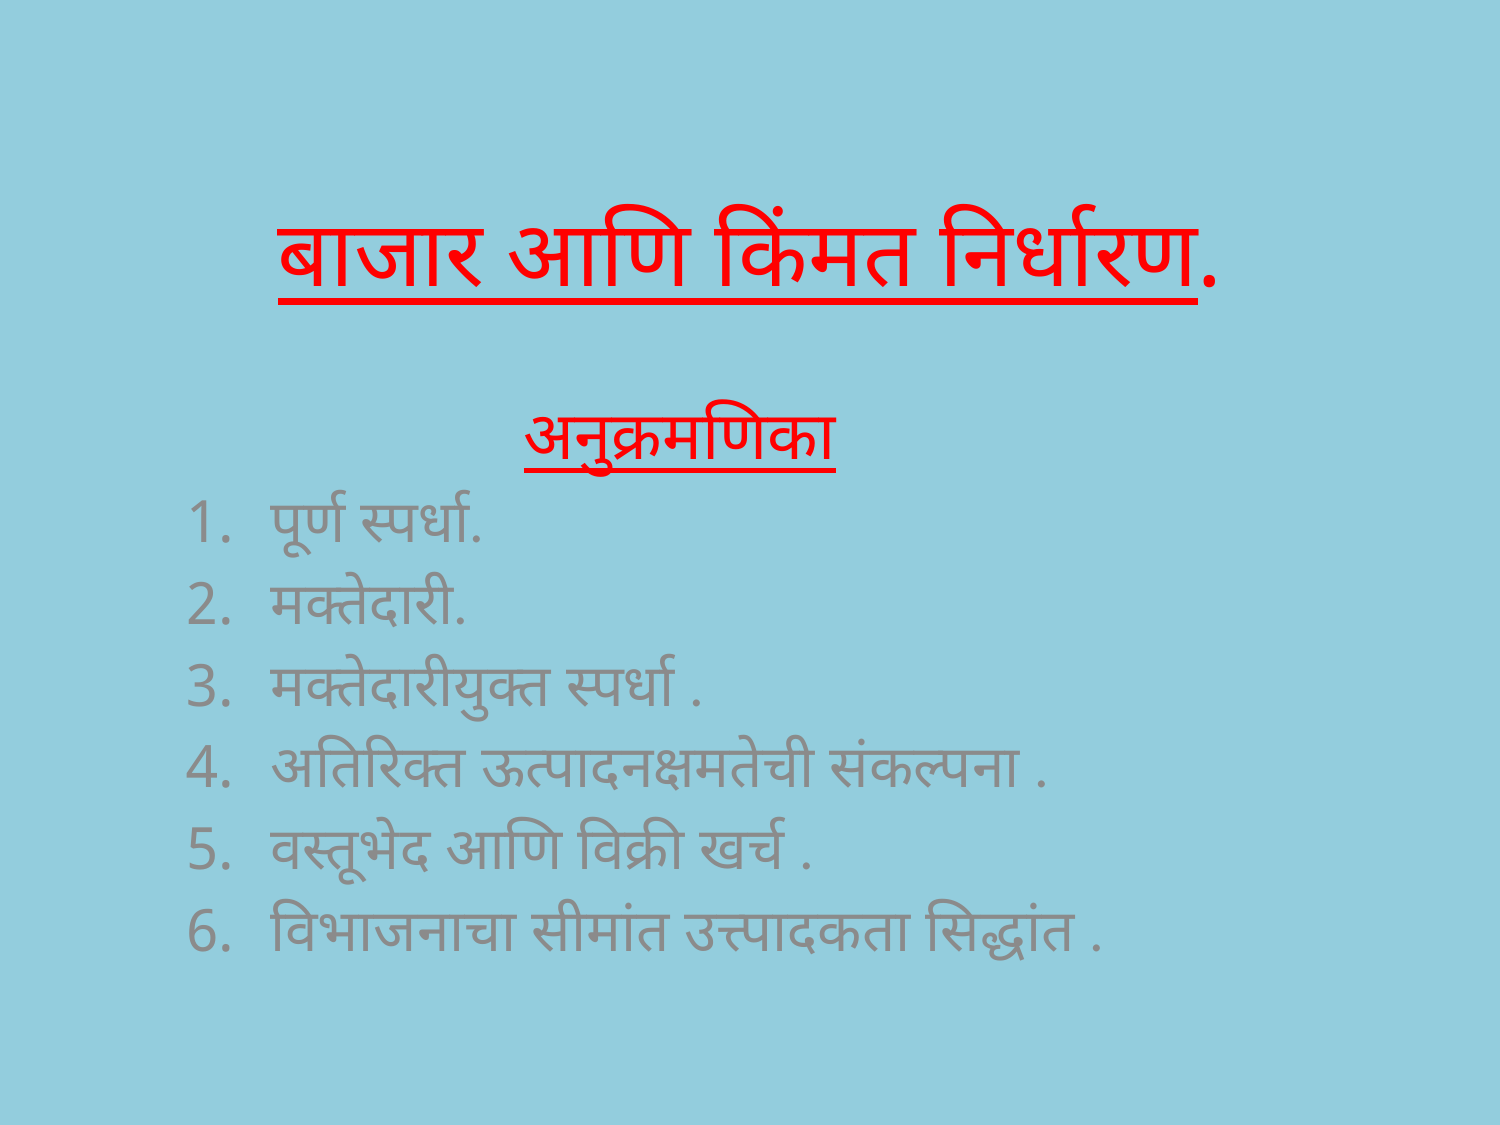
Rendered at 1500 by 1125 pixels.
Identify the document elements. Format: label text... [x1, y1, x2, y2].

title बाजार आणि किंमत निर्धारण. [100, 125, 1353, 374]
subtitle अनुक्रमणिका पूर्ण स्पर्धा. मक्तेदारी. मक्तेदारीयुक्त स्पर्धा . अतिरिक्त ऊत्पादनक्षमतेची संकल्पना . वस्तूभेद आणि विक्री खर्च . विभाजनाचा सीमांत उत्त्पादकता सिद्धांत . [171, 385, 1222, 1083]
